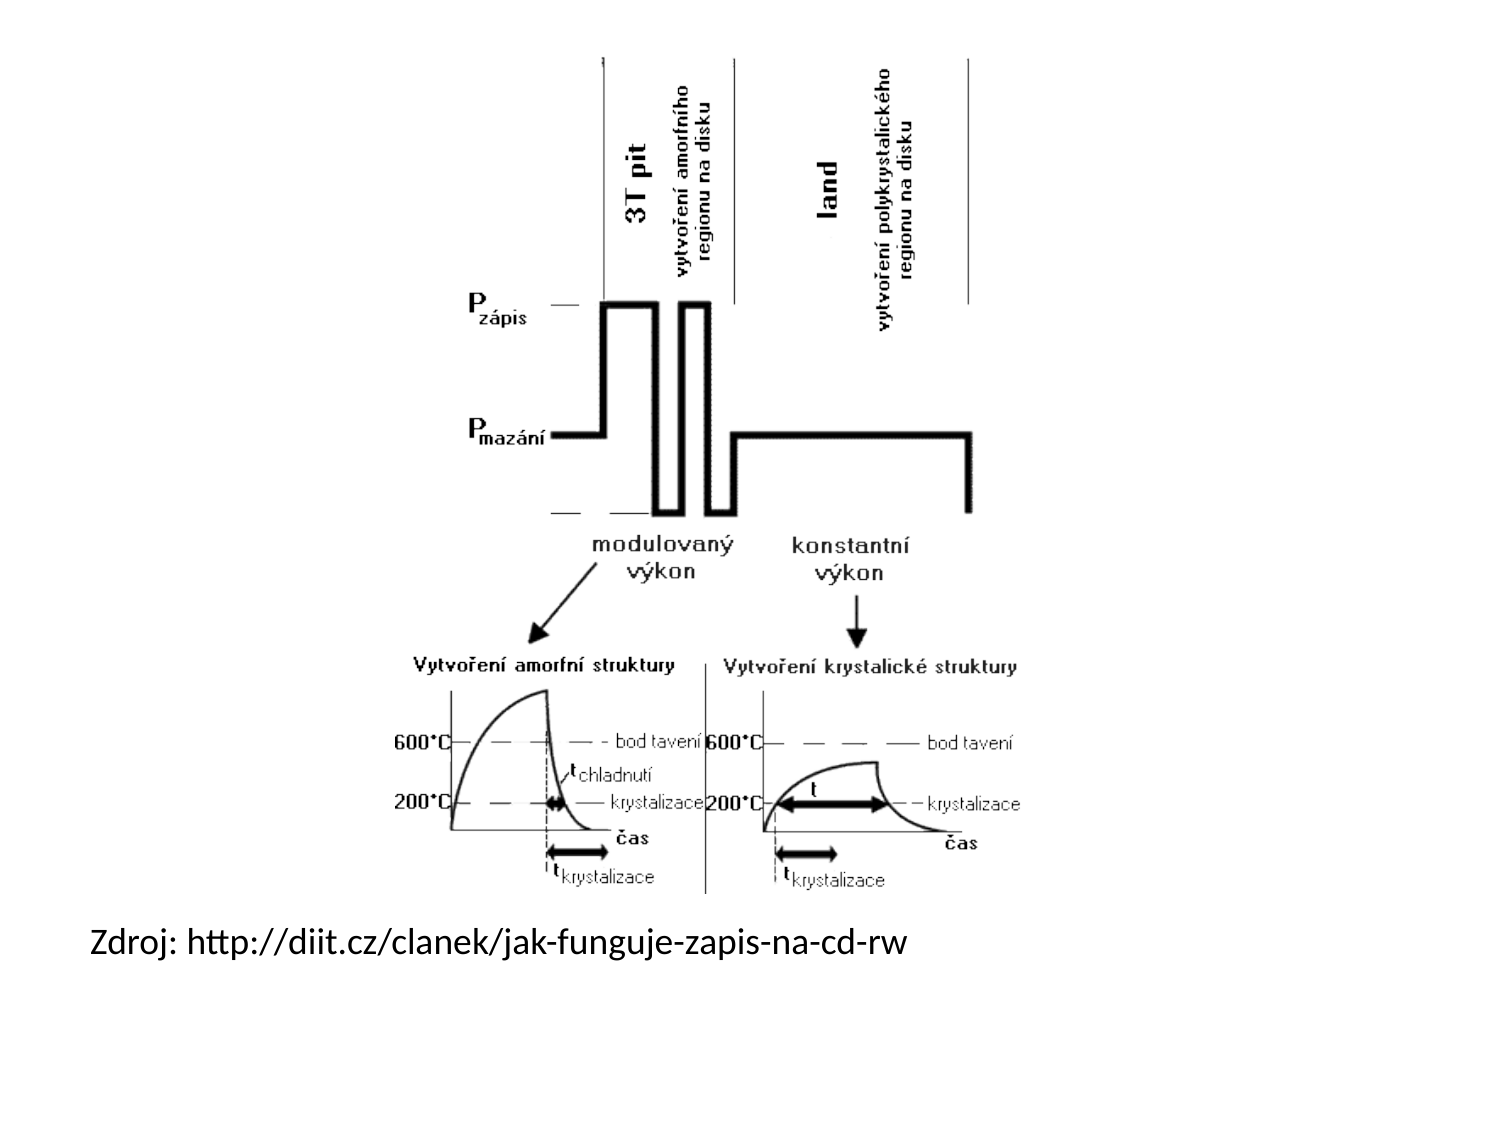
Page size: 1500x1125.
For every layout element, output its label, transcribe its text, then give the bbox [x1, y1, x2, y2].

list Zdroj: http://diit.cz/clanek/jak-funguje-zapis-na-cd-rw [75, 262, 1425, 1005]
picture [395, 54, 1022, 895]
